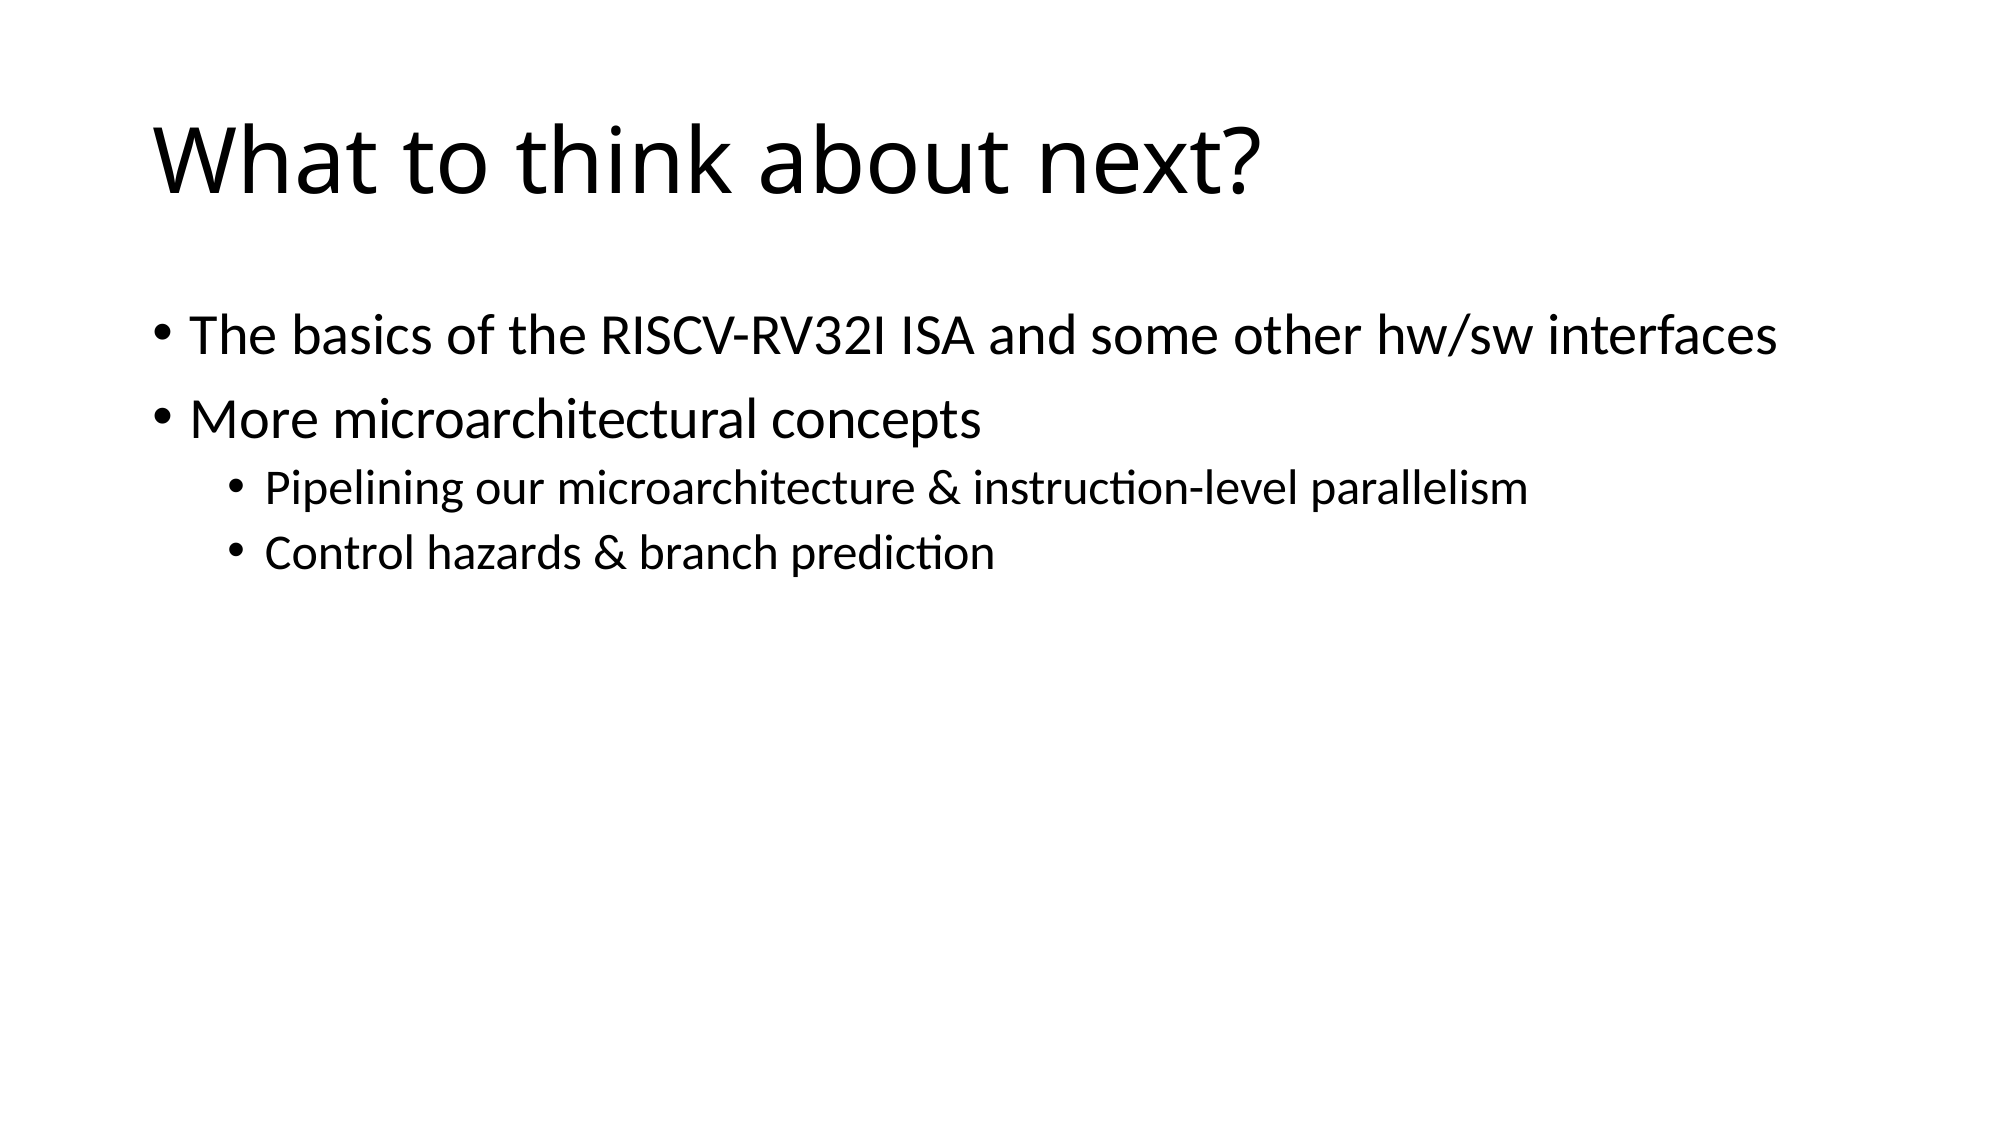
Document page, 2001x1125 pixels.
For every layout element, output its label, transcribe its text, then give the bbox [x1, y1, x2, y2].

text_box The basics of the RISCV-RV32I ISA and some other hw/sw interfaces More microarchitectural concepts Pipelining our microarchitecture & instruction-level parallelism Control hazards & branch prediction [150, 279, 1791, 580]
title What to think about next? [39, 40, 1929, 291]
